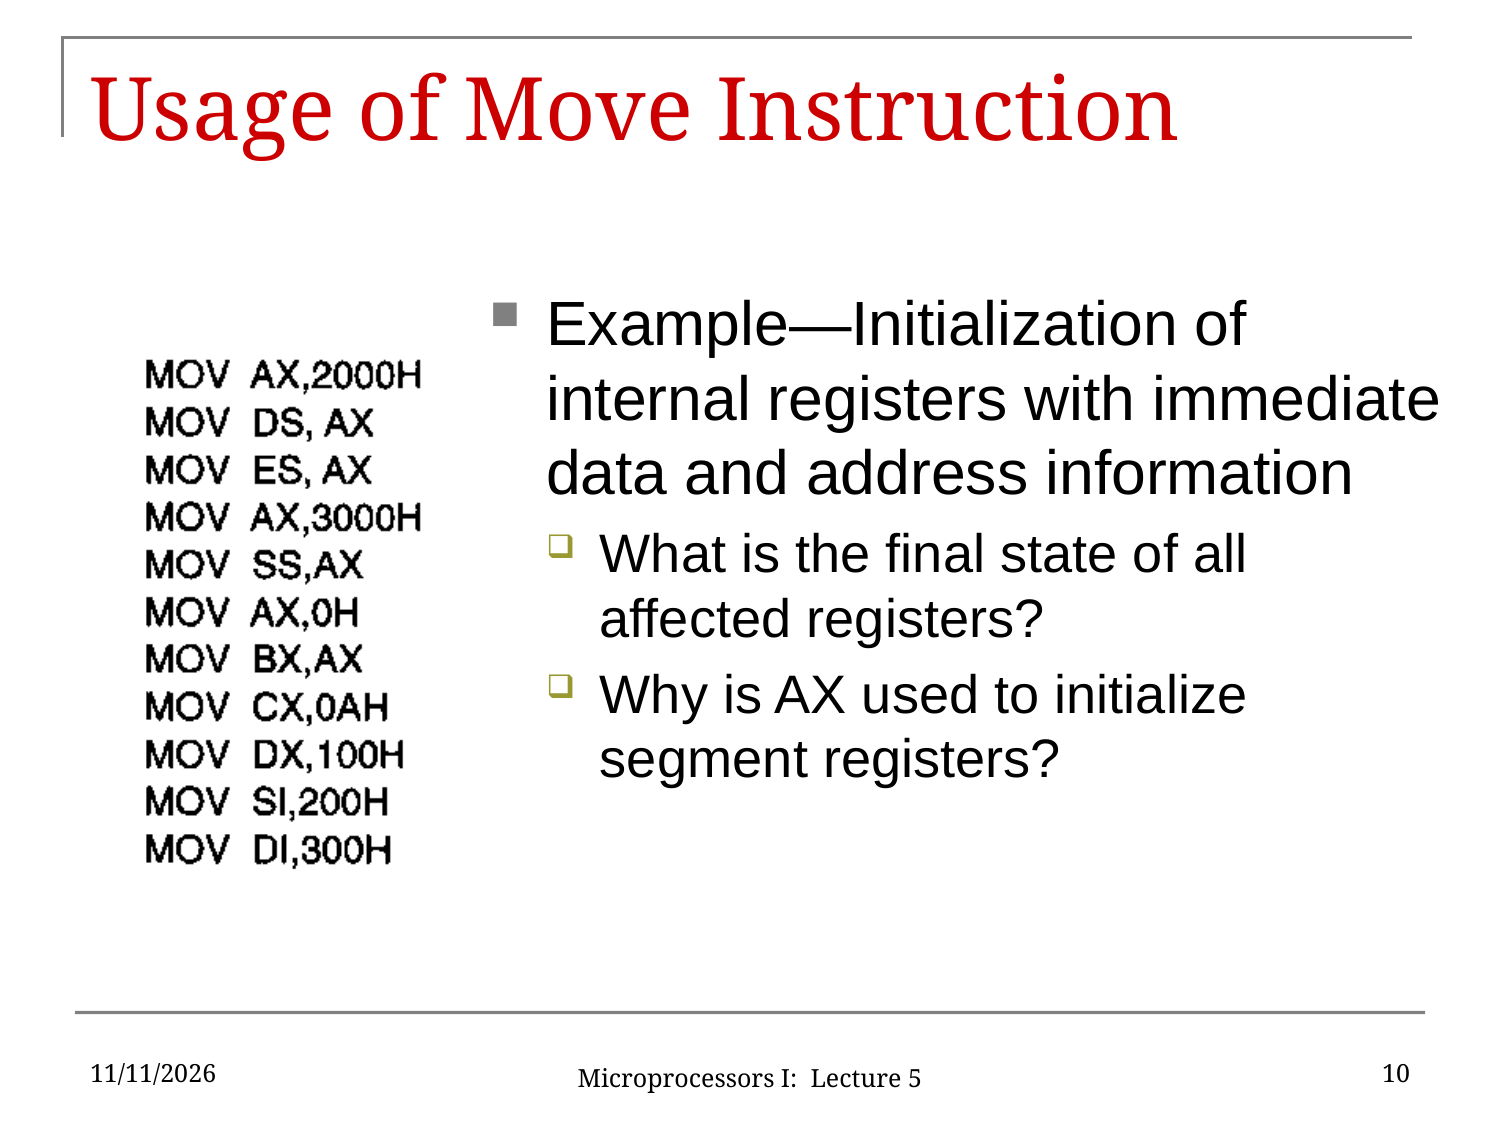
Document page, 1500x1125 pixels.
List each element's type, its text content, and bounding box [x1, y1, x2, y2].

footer Microprocessors I: Lecture 5 [512, 1024, 988, 1101]
slide_number 10 [1074, 1023, 1426, 1100]
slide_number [74, 1023, 426, 1100]
list Example—Initialization of internal registers with immediate data and address information What is the final state of all affected registers? Why is AX used to initialize segment registers? [474, 275, 1469, 1006]
title Usage of Move Instruction [75, 45, 1425, 163]
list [112, 324, 455, 888]
